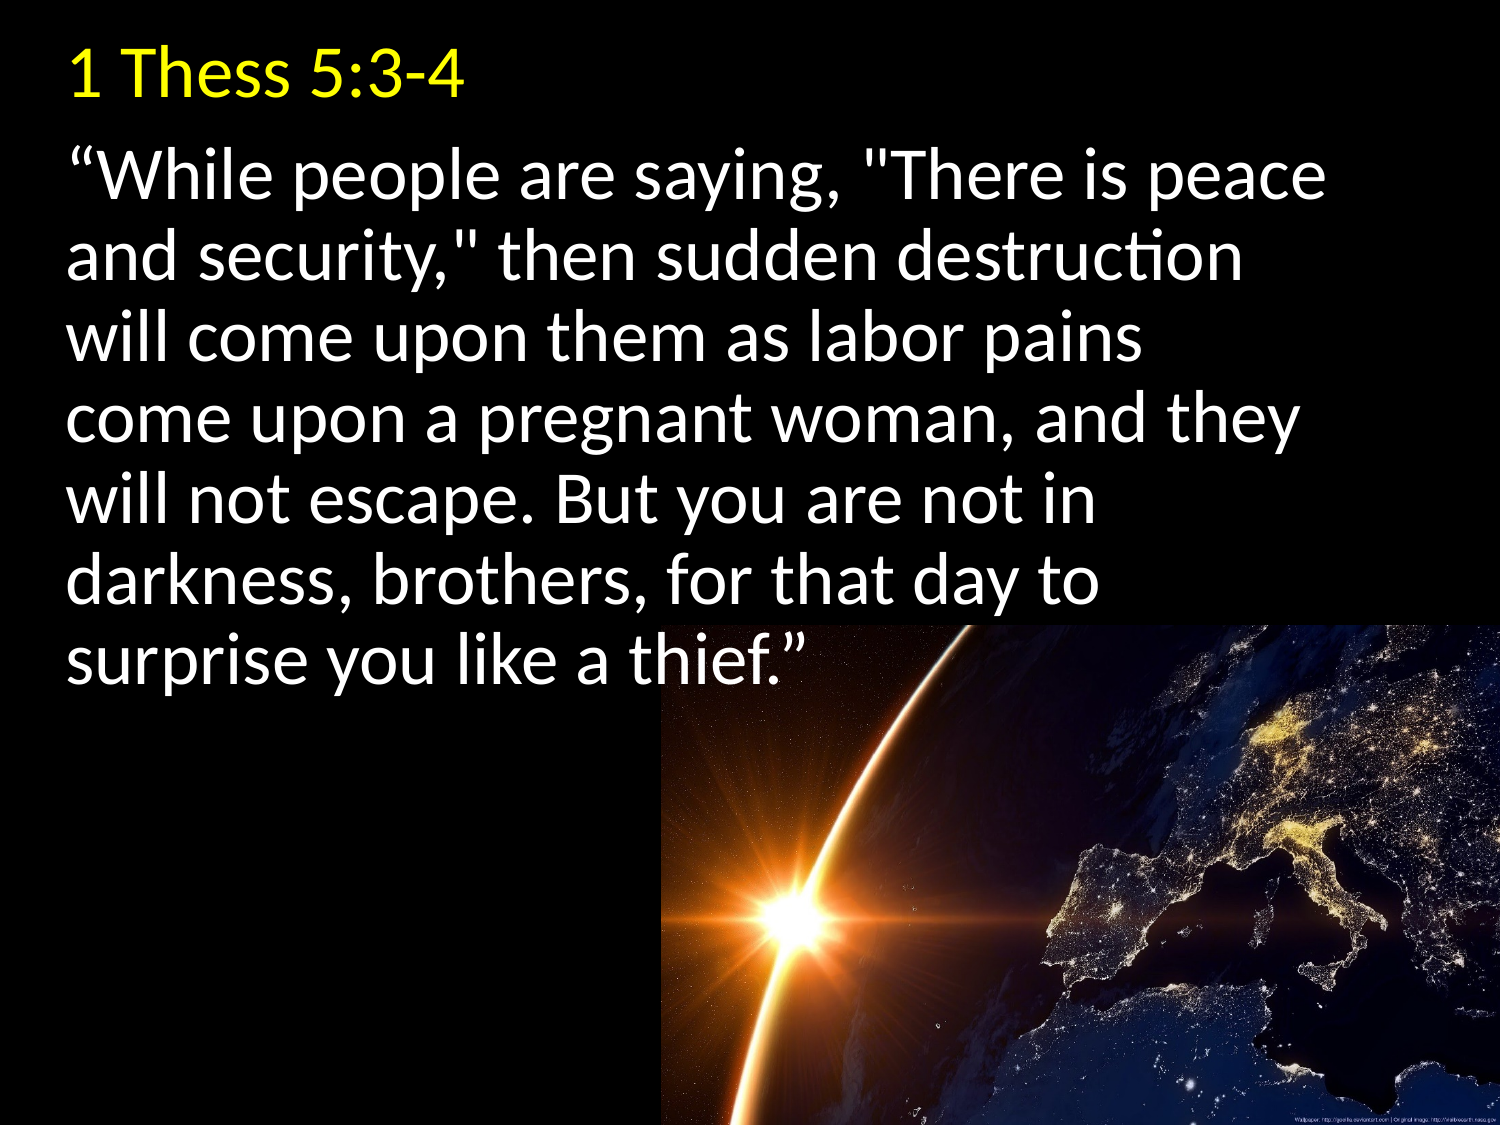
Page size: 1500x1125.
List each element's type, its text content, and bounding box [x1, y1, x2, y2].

picture [661, 625, 1500, 1125]
list 1 Thess 5:3-4 “While people are saying, "There is peace and security," then sudden destruction will come upon them as labor pains come upon a pregnant woman, and they will not escape. But you are not in darkness, brothers, for that day to surprise you like a thief.” [50, 25, 1344, 739]
